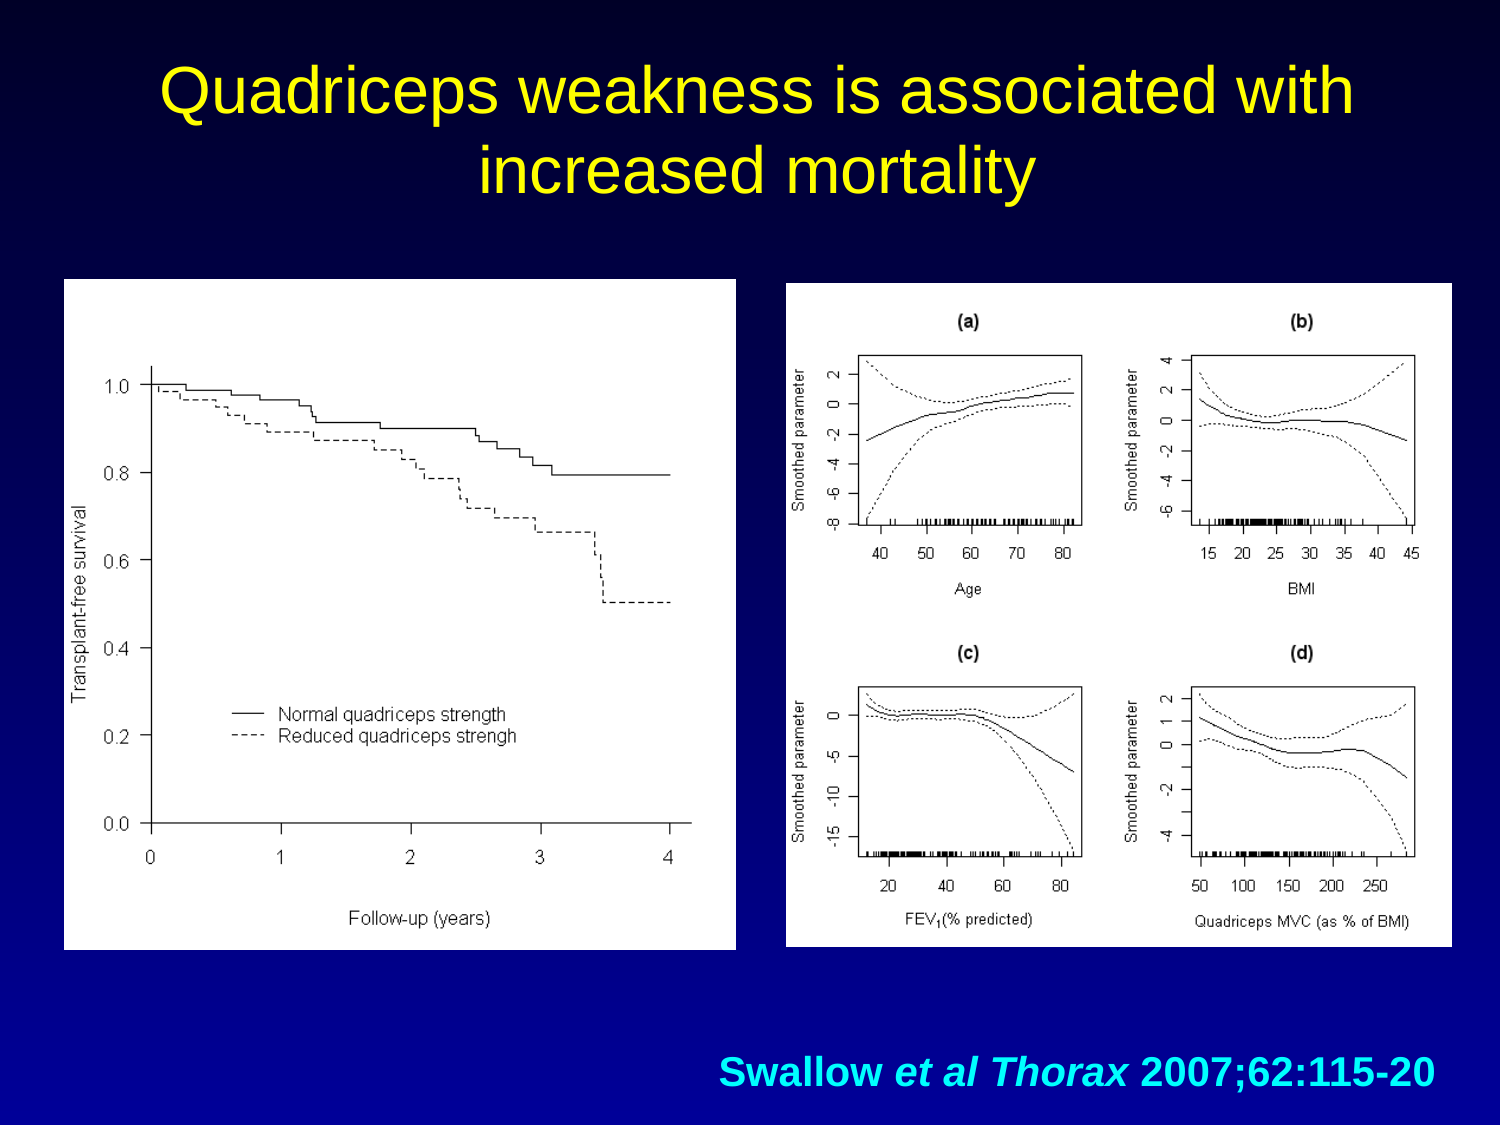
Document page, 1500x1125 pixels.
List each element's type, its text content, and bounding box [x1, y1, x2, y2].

picture [786, 283, 1452, 948]
picture [63, 279, 736, 950]
title Quadriceps weakness is associated with increased mortality [77, 33, 1439, 222]
text_box Swallow et al Thorax 2007;62:115-20 [703, 1037, 1463, 1103]
